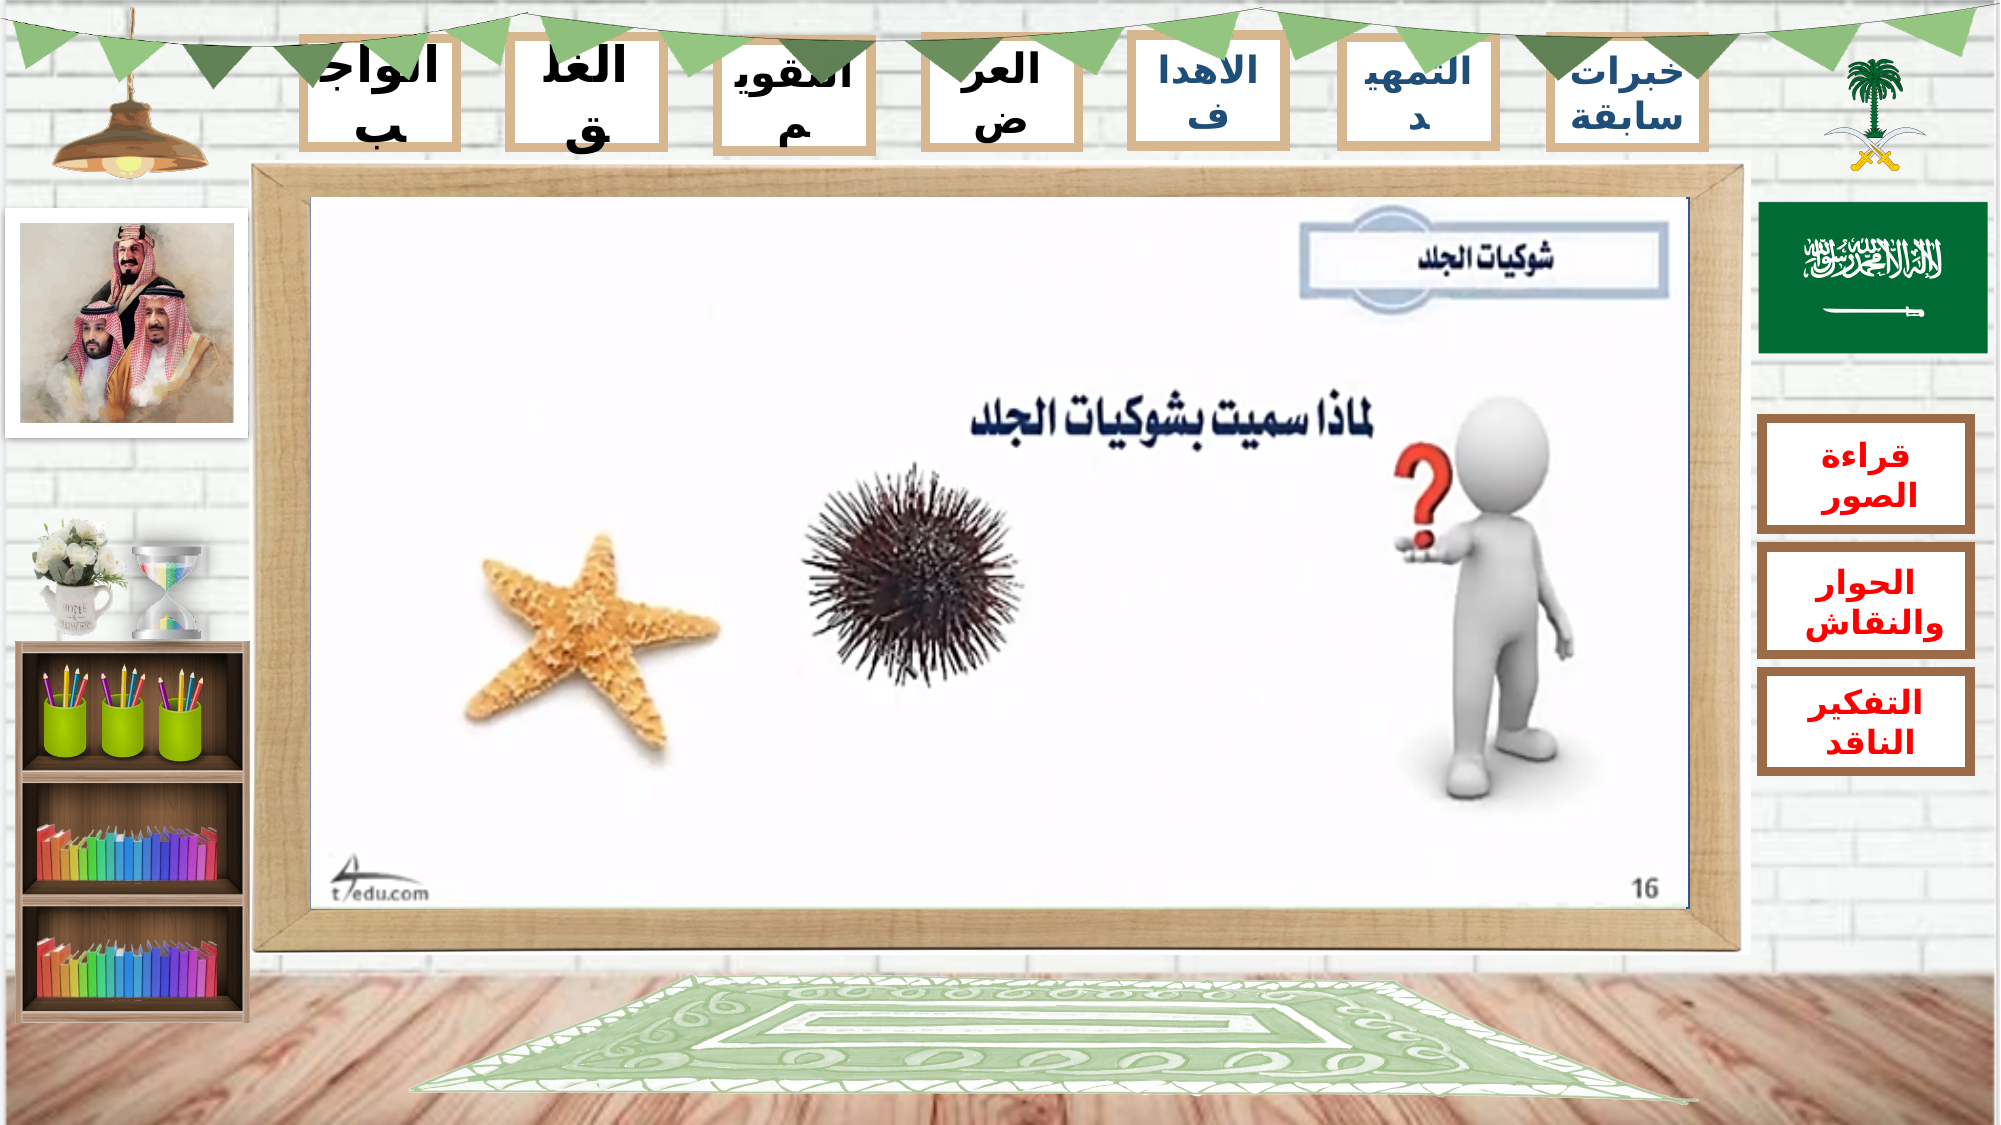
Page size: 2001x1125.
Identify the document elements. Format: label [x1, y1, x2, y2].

picture [0, 0, 2000, 1125]
text_box [1762, 418, 1971, 772]
